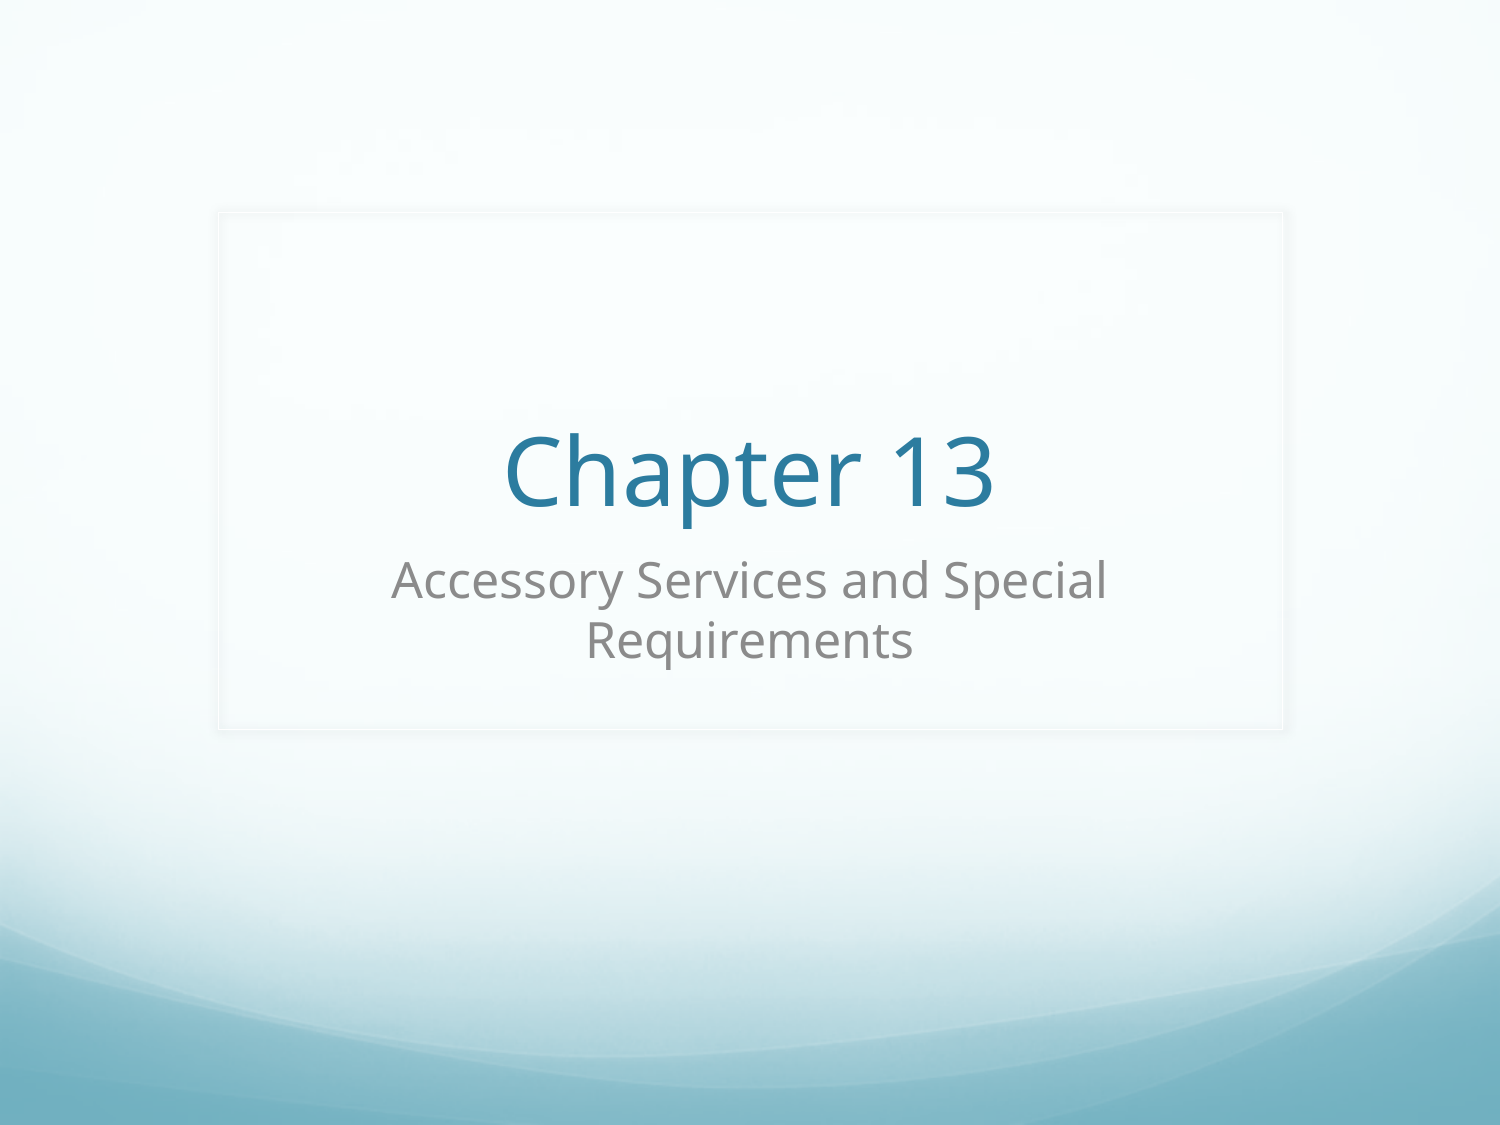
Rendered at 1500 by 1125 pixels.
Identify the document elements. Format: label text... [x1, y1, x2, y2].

title Chapter 13 [217, 249, 1283, 533]
subtitle Accessory Services and Special Requirements [217, 541, 1283, 692]
